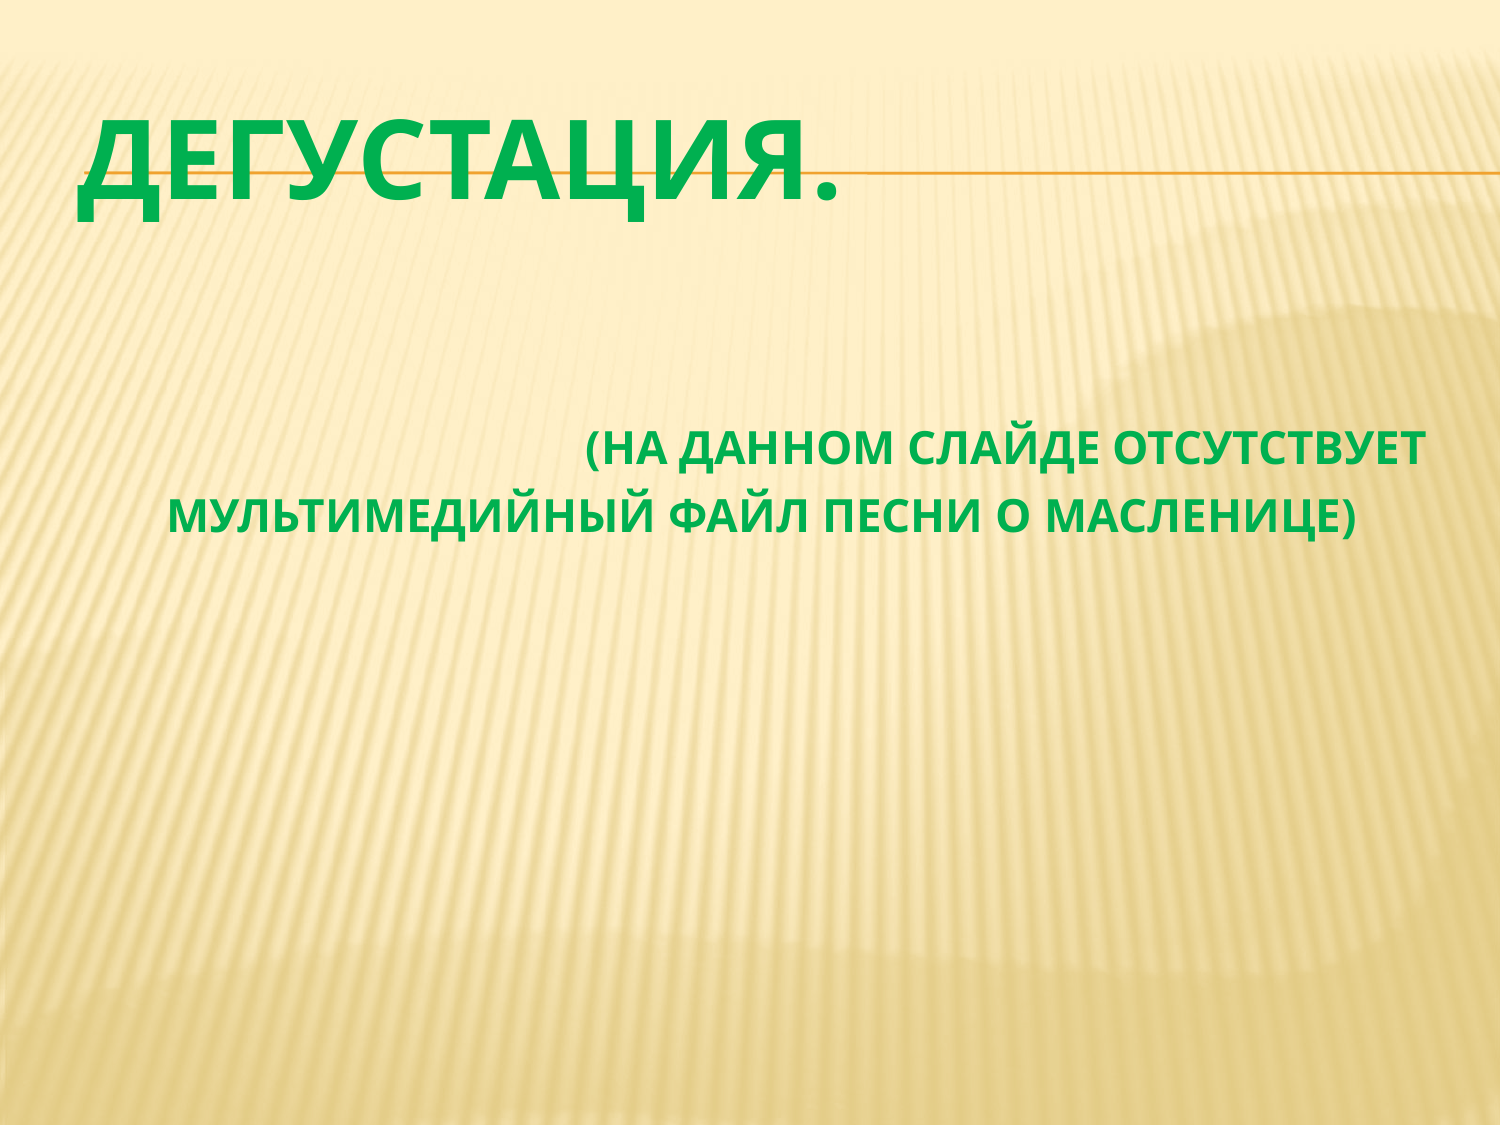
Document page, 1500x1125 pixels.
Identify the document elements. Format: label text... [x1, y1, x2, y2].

title Дегустация. (На данном слайде отсутствует мультимедийный файл песни о масленице) [49, 75, 1475, 610]
